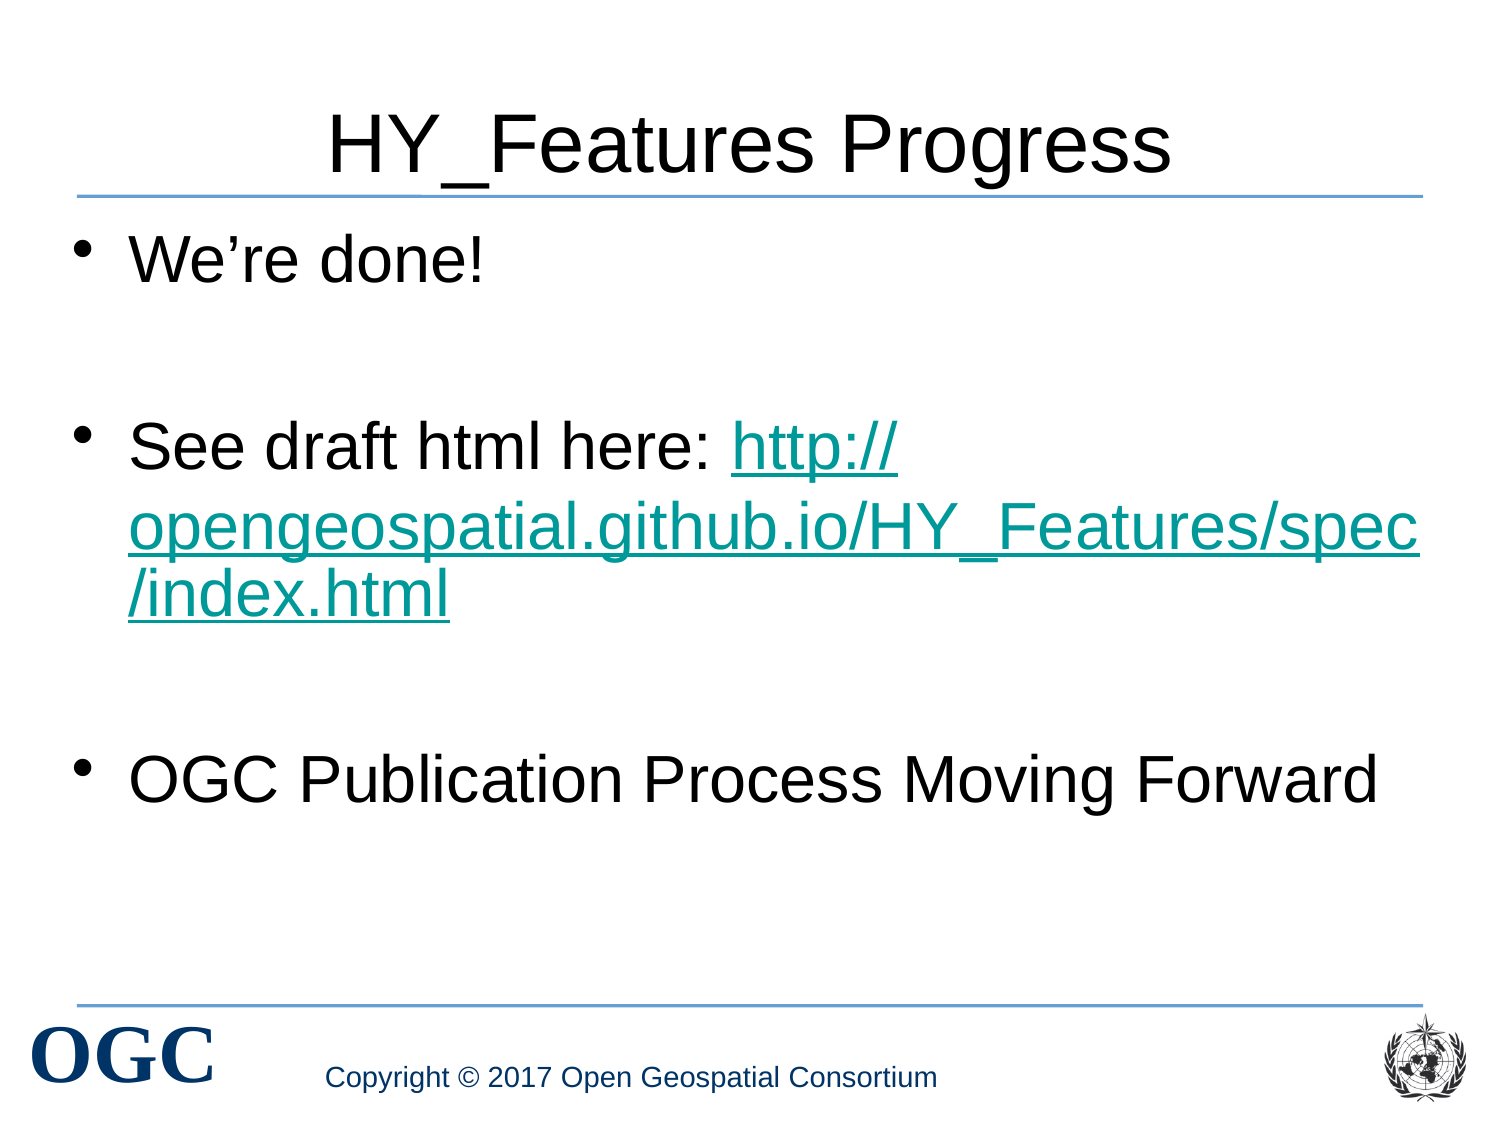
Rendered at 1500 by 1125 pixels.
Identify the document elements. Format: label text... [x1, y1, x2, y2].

picture [1384, 1013, 1466, 1102]
list We’re done! See draft html here: http://opengeospatial.github.io/HY_Features/spec/index.html OGC Publication Process Moving Forward [56, 208, 1445, 1013]
title HY_Features Progress [75, 45, 1425, 208]
footer Copyright © 2017 Open Geospatial Consortium [230, 1051, 1034, 1125]
